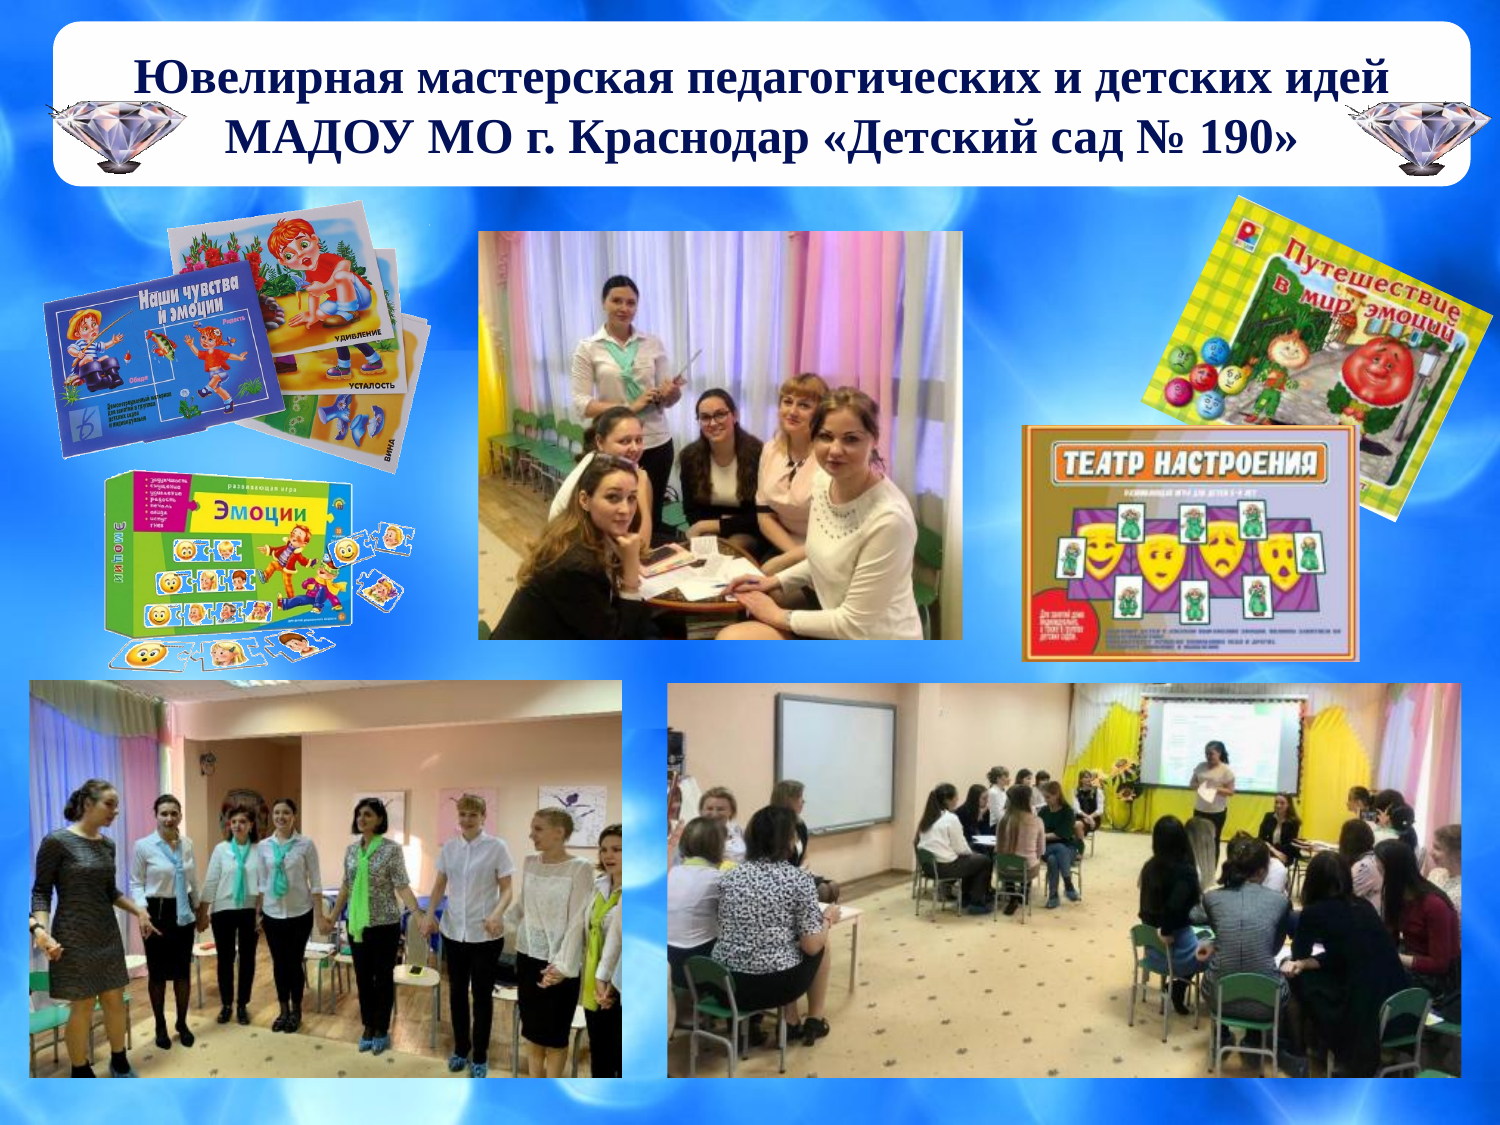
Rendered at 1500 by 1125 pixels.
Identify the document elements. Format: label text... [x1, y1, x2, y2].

picture [0, 0, 1500, 1125]
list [478, 231, 963, 640]
text_box Ювелирная мастерская педагогических и детских идей МАДОУ МО г. Краснодар «Детский сад № 190» [53, 21, 1471, 187]
